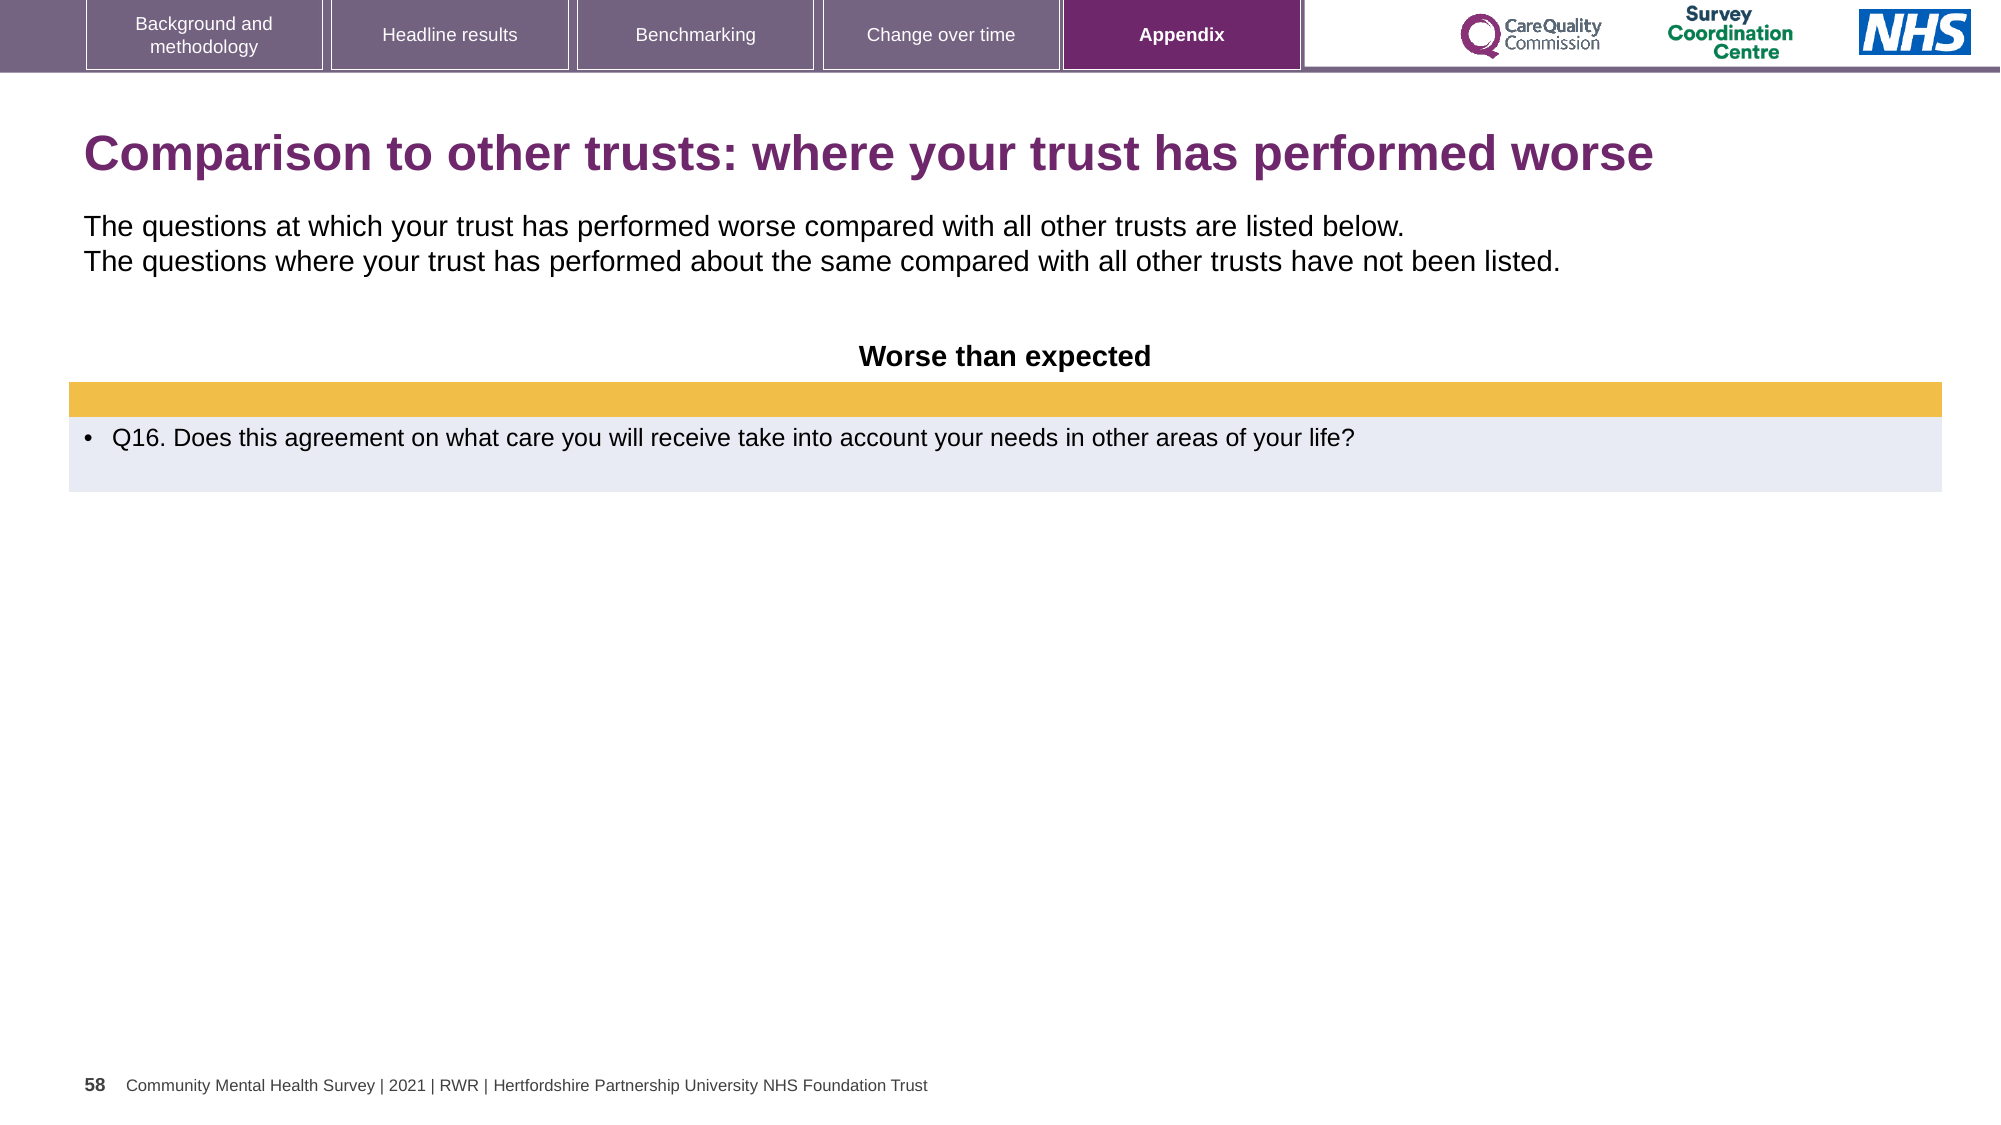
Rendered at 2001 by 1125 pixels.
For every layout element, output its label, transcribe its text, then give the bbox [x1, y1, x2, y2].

text_box 58 [84, 1065, 122, 1125]
text_box The questions at which your trust has performed worse compared with all other trusts are listed below. The questions where your trust has performed about the same compared with all other trusts have not been listed. [68, 200, 1896, 285]
picture [1666, 3, 1794, 61]
picture [1859, 9, 1971, 55]
table_cell Q16. Does this agreement on what care you will receive take into account your needs in other areas of your life? [69, 417, 1942, 492]
table_cell [69, 382, 1942, 417]
title Comparison to other trusts: where your trust has performed worse [68, 100, 1942, 209]
table_header Worse than expected [69, 330, 1942, 382]
picture [1460, 13, 1602, 59]
